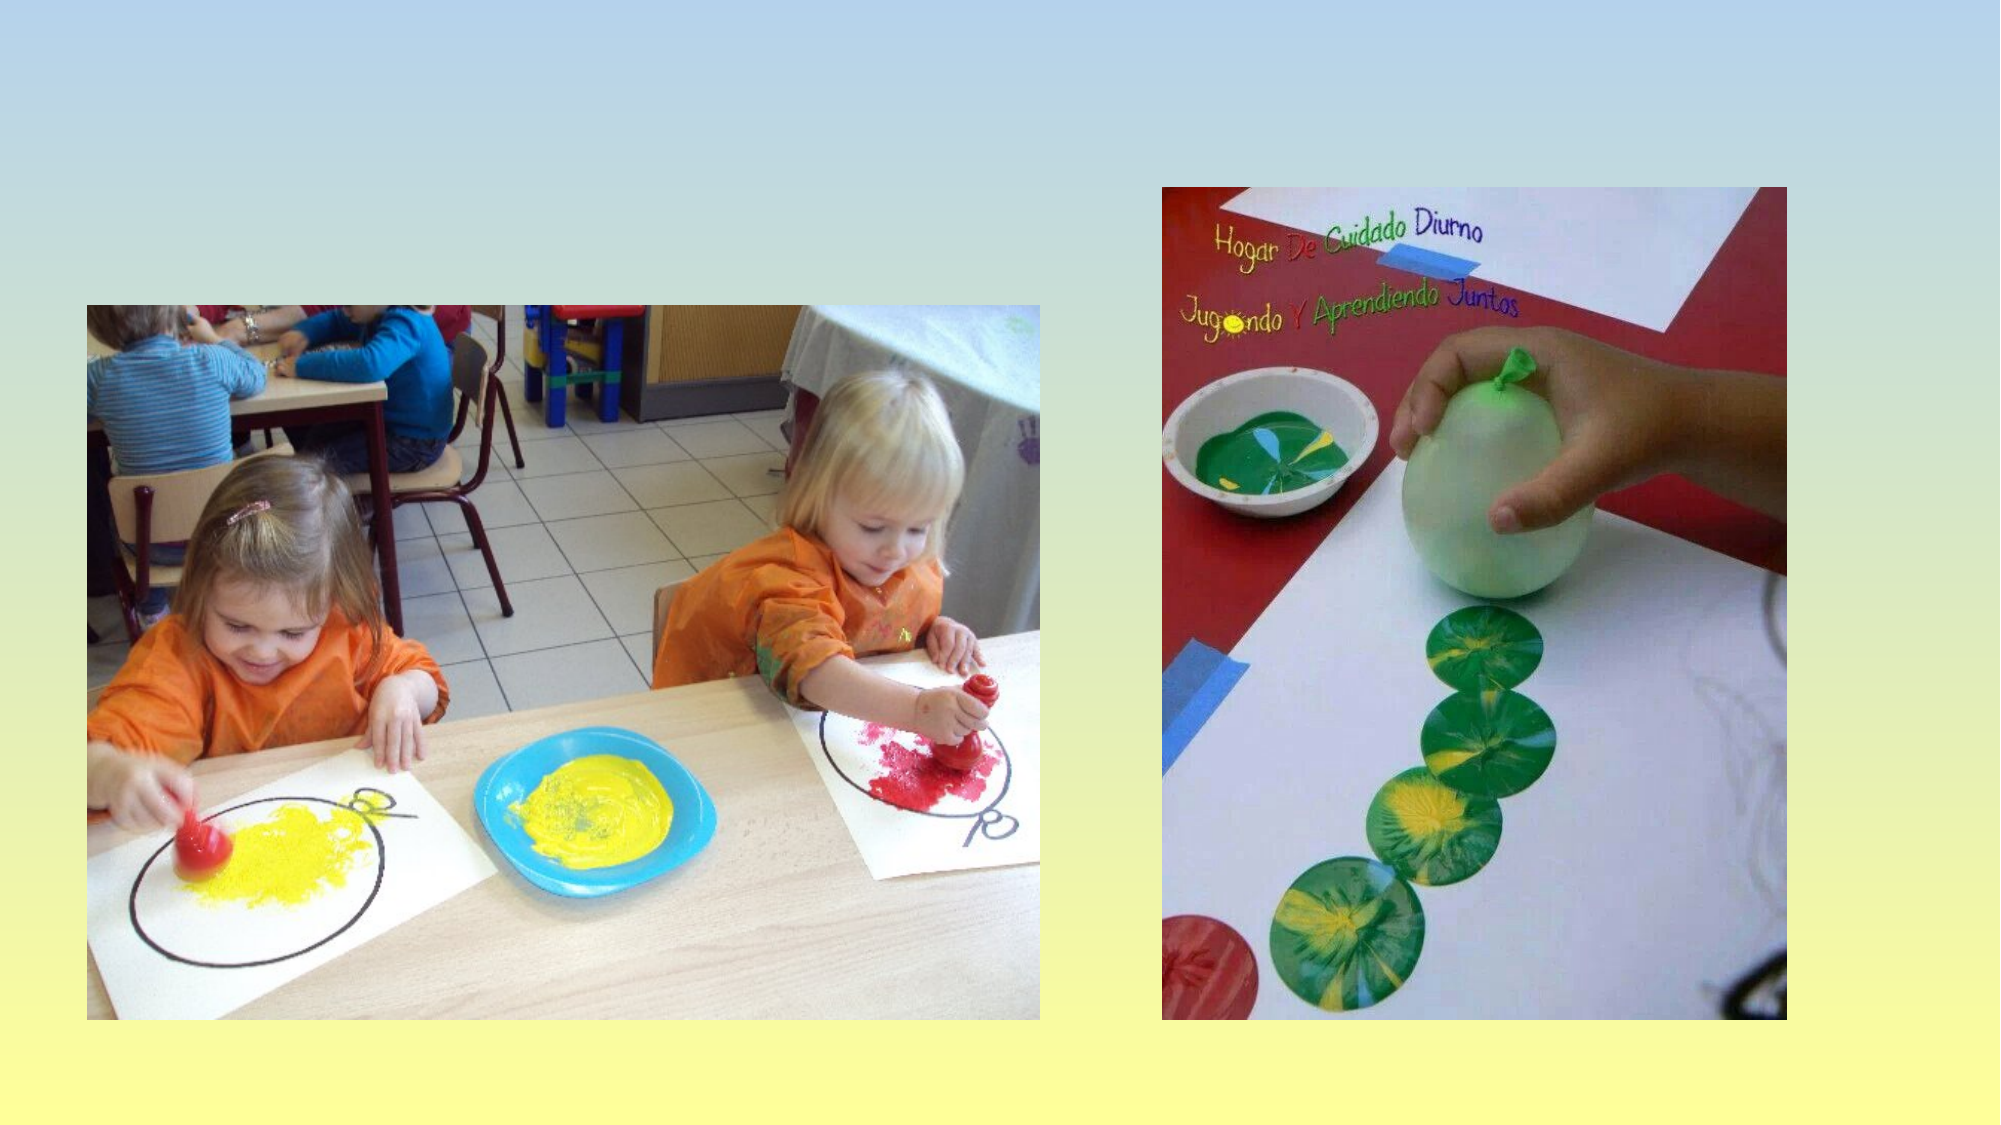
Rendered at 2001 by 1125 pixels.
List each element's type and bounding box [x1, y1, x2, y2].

list [87, 305, 1040, 1020]
picture [1162, 187, 1787, 1020]
